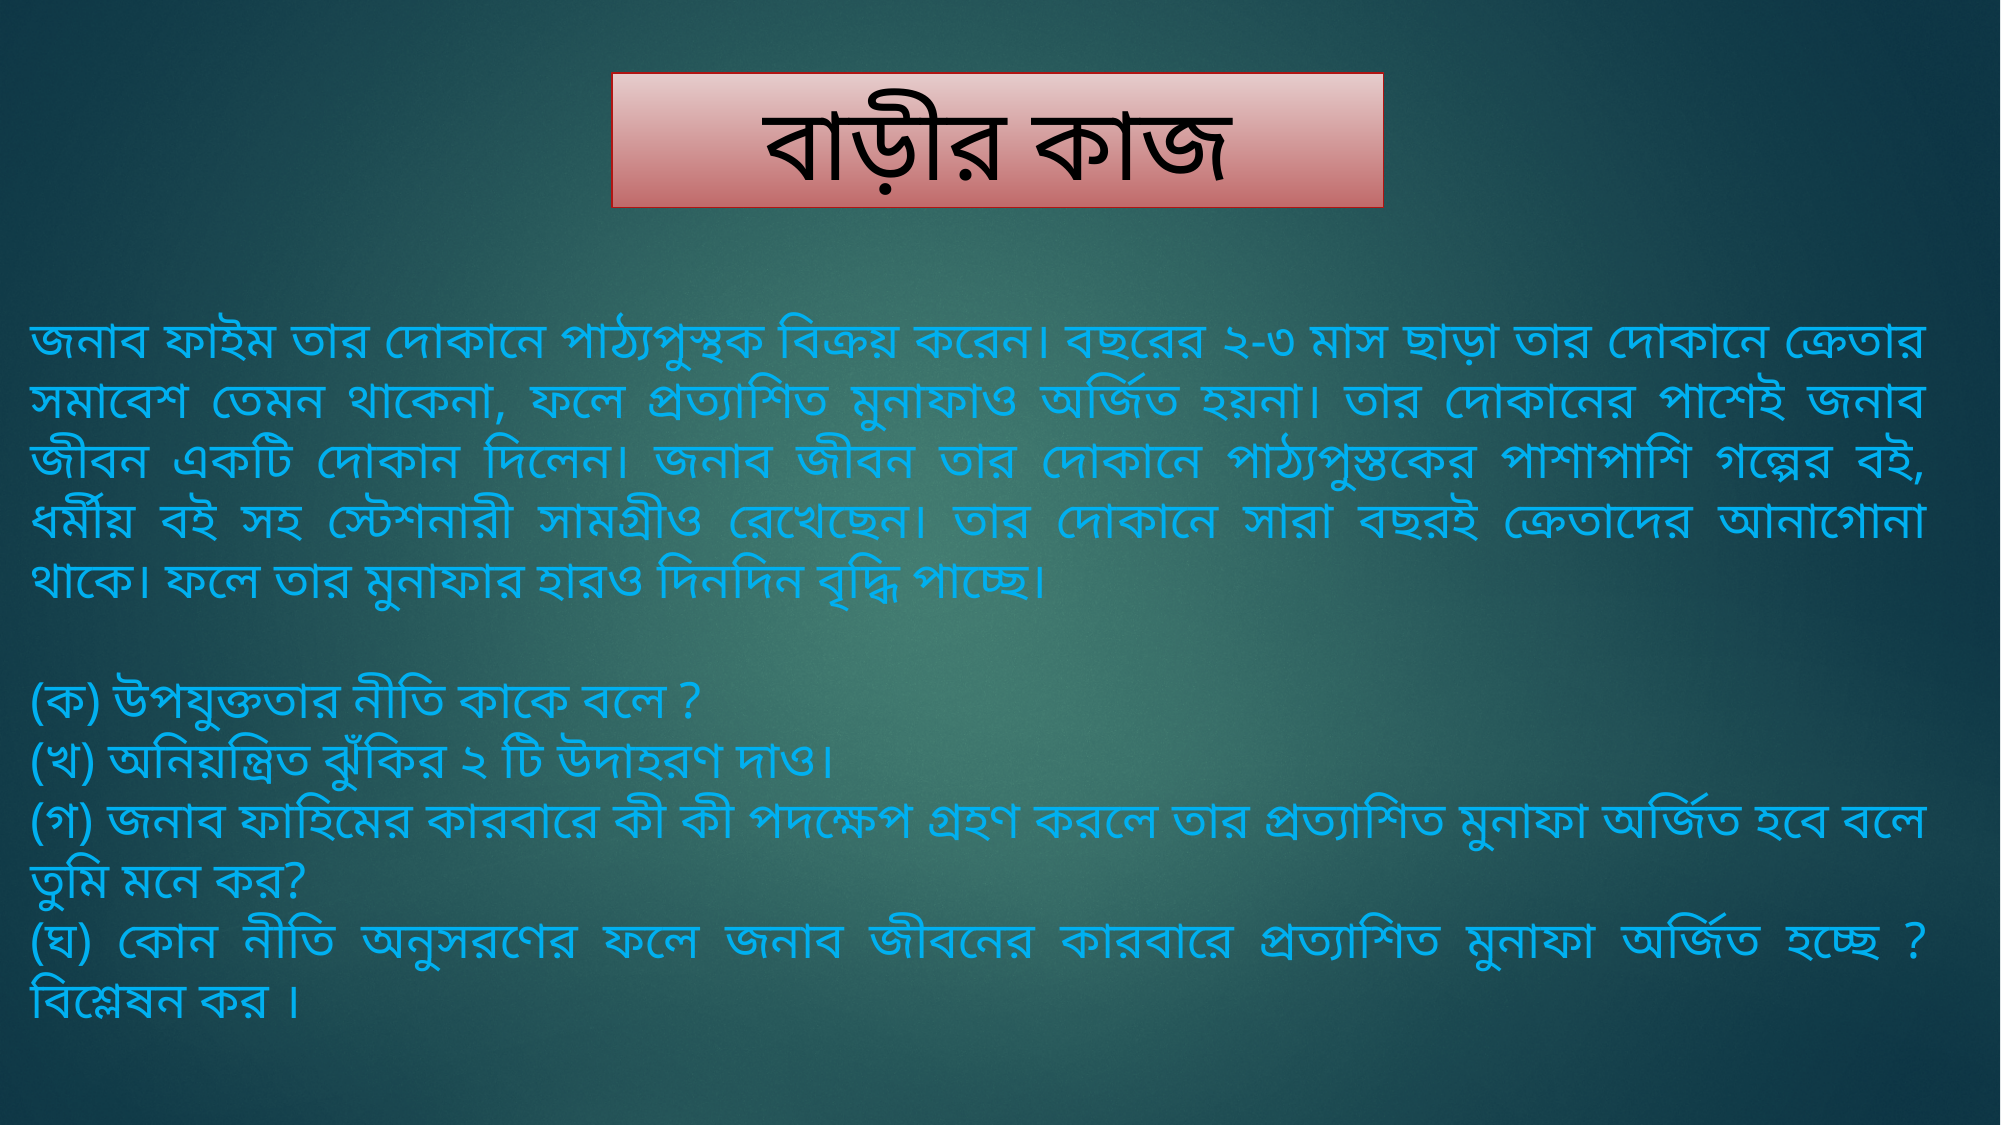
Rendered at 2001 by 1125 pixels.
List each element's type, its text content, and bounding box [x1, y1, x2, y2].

text_box বাড়ীর কাজ [611, 72, 1384, 208]
text_box জনাব ফাইম তার দোকানে পাঠ্যপুস্থক বিক্রয় করেন। বছরের ২-৩ মাস ছাড়া তার দোকানে ক্রেতার সমাবেশ তেমন থাকেনা, ফলে প্রত্যাশিত মুনাফাও অর্জিত হয়না। তার দোকানের পাশেই জনাব জীবন একটি দোকান দিলেন। জনাব জীবন তার দোকানে পাঠ্যপুস্তকের পাশাপাশি গল্পের বই, ধর্মীয় বই সহ স্টেশনারী সামগ্রীও রেখেছেন। তার দোকানে সারা বছরই ক্রেতাদের আনাগোনা থাকে। ফলে তার মুনাফার হারও দিনদিন বৃদ্ধি পাচ্ছে। (ক) উপযুক্ততার নীতি কাকে বলে ? (খ) অনিয়ন্ত্রিত ঝুঁকির ২ টি উদাহরণ দাও। (গ) জনাব ফাহিমের কারবারে কী কী পদক্ষেপ গ্রহণ করলে তার প্রত্যাশিত মুনাফা অর্জিত হবে বলে তুমি মনে কর? (ঘ) কোন নীতি অনুসরণের ফলে জনাব জীবনের কারবারে প্রত্যাশিত মুনাফা অর্জিত হচ্ছে ? বিশ্লেষন কর । [15, 301, 1941, 1037]
